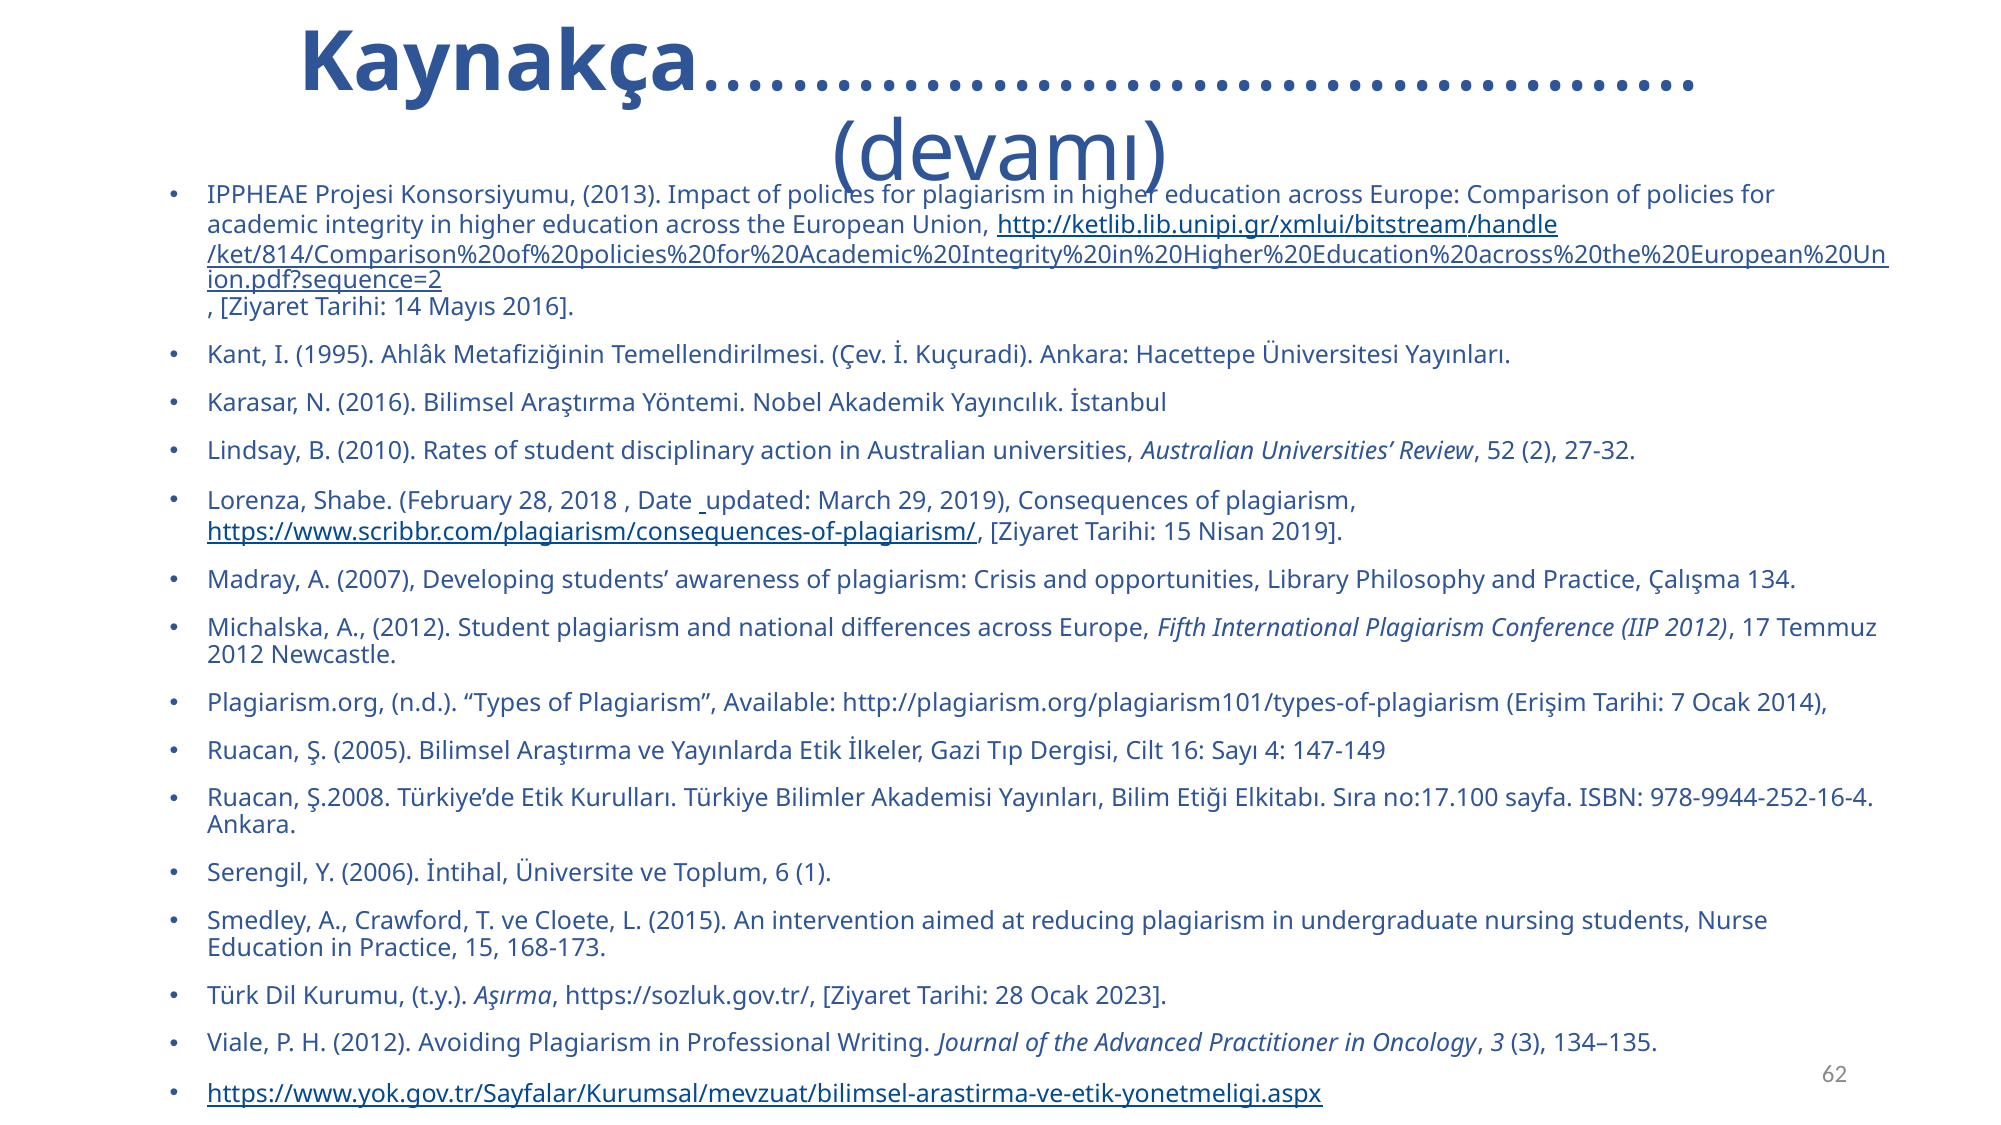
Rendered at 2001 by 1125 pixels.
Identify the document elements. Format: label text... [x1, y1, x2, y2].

title Kaynakça.............................................(devamı) [137, 0, 1863, 218]
list IPPHEAE Projesi Konsorsiyumu, (2013). Impact of policies for plagiarism in higher education across Europe: Comparison of policies for academic integrity in higher education across the European Union, http://ketlib.lib.unipi.gr/xmlui/bitstream/handle/ket/814/Comparison%20of%20policies%20for%20Academic%20Integrity%20in%20Higher%20Education%20across%20the%20European%20Union.pdf?sequence=2, [Ziyaret Tarihi: 14 Mayıs 2016]. Kant, I. (1995). Ahlâk Metafiziğinin Temellendirilmesi. (Çev. İ. Kuçuradi). Ankara: Hacettepe Üniversitesi Yayınları. Karasar, N. (2016). Bilimsel Araştırma Yöntemi. Nobel Akademik Yayıncılık. İstanbul Lindsay, B. (2010). Rates of student disciplinary action in Australian universities, Australian Universities’ Review, 52 (2), 27-32. Lorenza, Shabe. (February 28, 2018 , Date updated: March 29, 2019), Consequences of plagiarism, https://www.scribbr.com/plagiarism/consequences-of-plagiarism/, [Ziyaret Tarihi: 15 Nisan 2019]. Madray, A. (2007), Developing students’ awareness of plagiarism: Crisis and opportunities, Library Philosophy and Practice, Çalışma 134. Michalska, A., (2012). Student plagiarism and national differences across Europe, Fifth International Plagiarism Conference (IIP 2012), 17 Temmuz 2012 Newcastle. Plagiarism.org, (n.d.). “Types of Plagiarism”, Available: http://plagiarism.org/plagiarism101/types-of-plagiarism (Erişim Tarihi: 7 Ocak 2014), Ruacan, Ş. (2005). Bilimsel Araştırma ve Yayınlarda Etik İlkeler, Gazi Tıp Dergisi, Cilt 16: Sayı 4: 147-149 Ruacan, Ş.2008. Türkiye’de Etik Kurulları. Türkiye Bilimler Akademisi Yayınları, Bilim Etiği Elkitabı. Sıra no:17.100 sayfa. ISBN: 978-9944-252-16-4. Ankara. Serengil, Y. (2006). İntihal, Üniversite ve Toplum, 6 (1). Smedley, A., Crawford, T. ve Cloete, L. (2015). An intervention aimed at reducing plagiarism in undergraduate nursing students, Nurse Education in Practice, 15, 168-173. Türk Dil Kurumu, (t.y.). Aşırma, https://sozluk.gov.tr/, [Ziyaret Tarihi: 28 Ocak 2023]. Viale, P. H. (2012). Avoiding Plagiarism in Professional Writing. Journal of the Advanced Practitioner in Oncology, 3 (3), 134–135. https://www.yok.gov.tr/Sayfalar/Kurumsal/mevzuat/bilimsel-arastirma-ve-etik-yonetmeligi.aspx [154, 174, 1909, 926]
slide_number 62 [1412, 1042, 1863, 1103]
